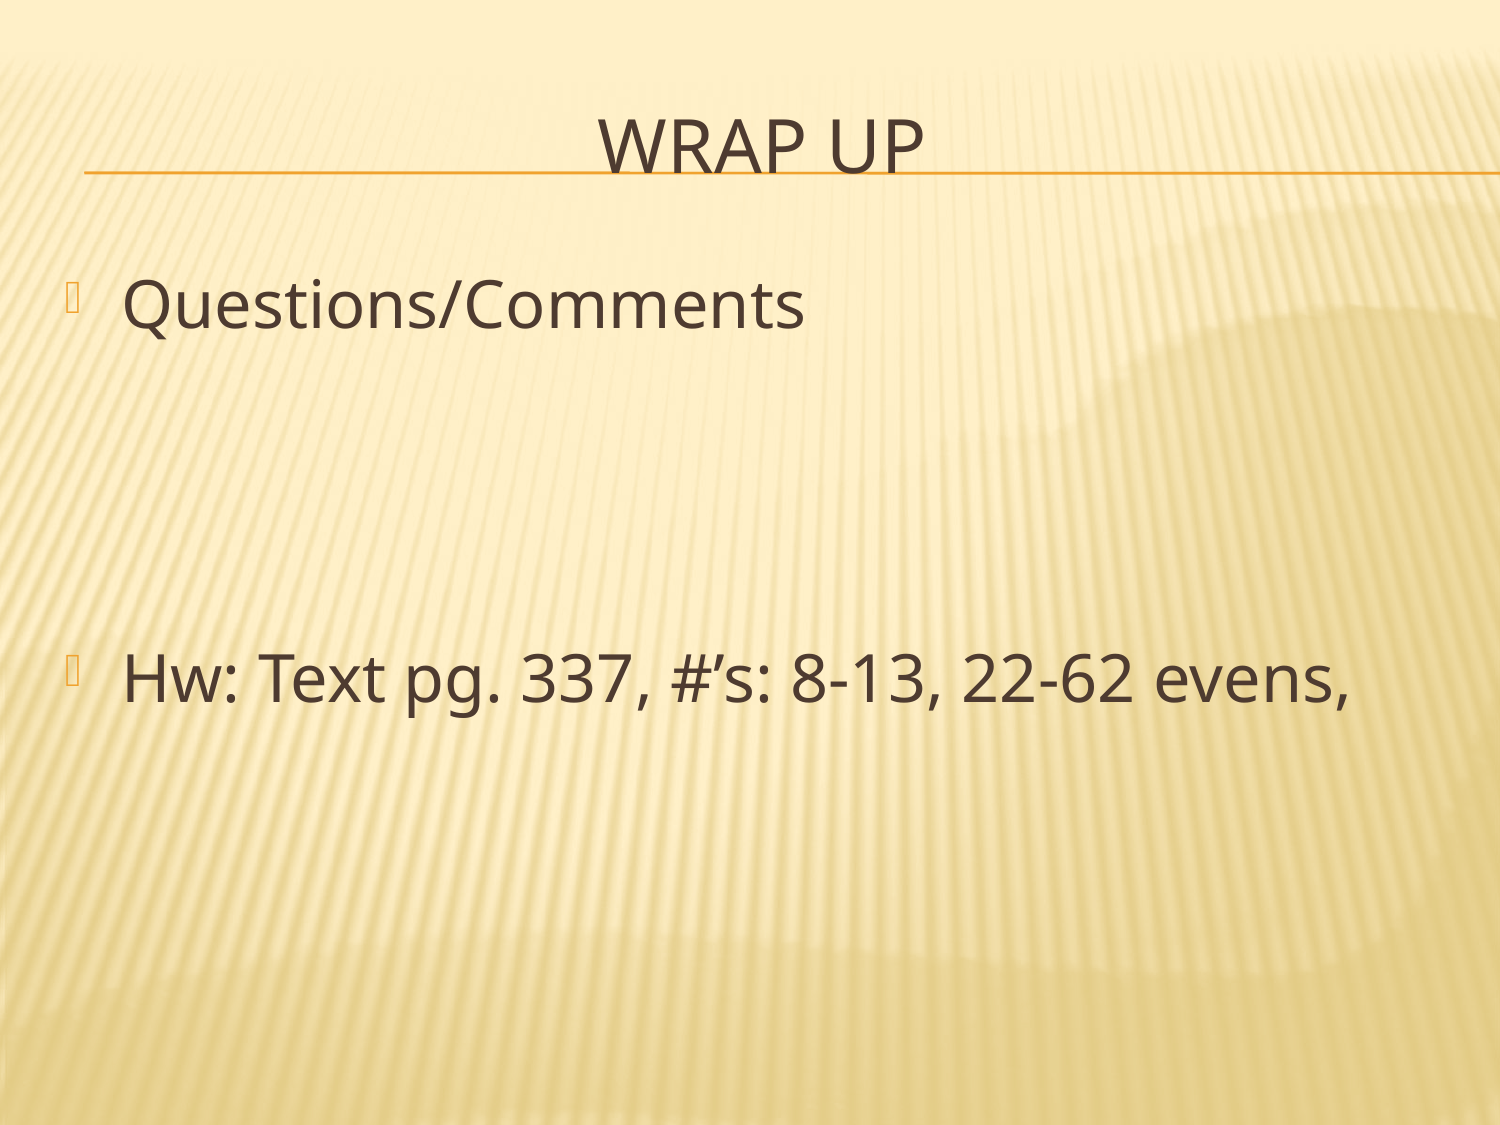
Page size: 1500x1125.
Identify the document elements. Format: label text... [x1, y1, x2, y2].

title Wrap up [50, 75, 1475, 213]
list Questions/Comments Hw: Text pg. 337, #’s: 8-13, 22-62 evens, [50, 254, 1475, 998]
